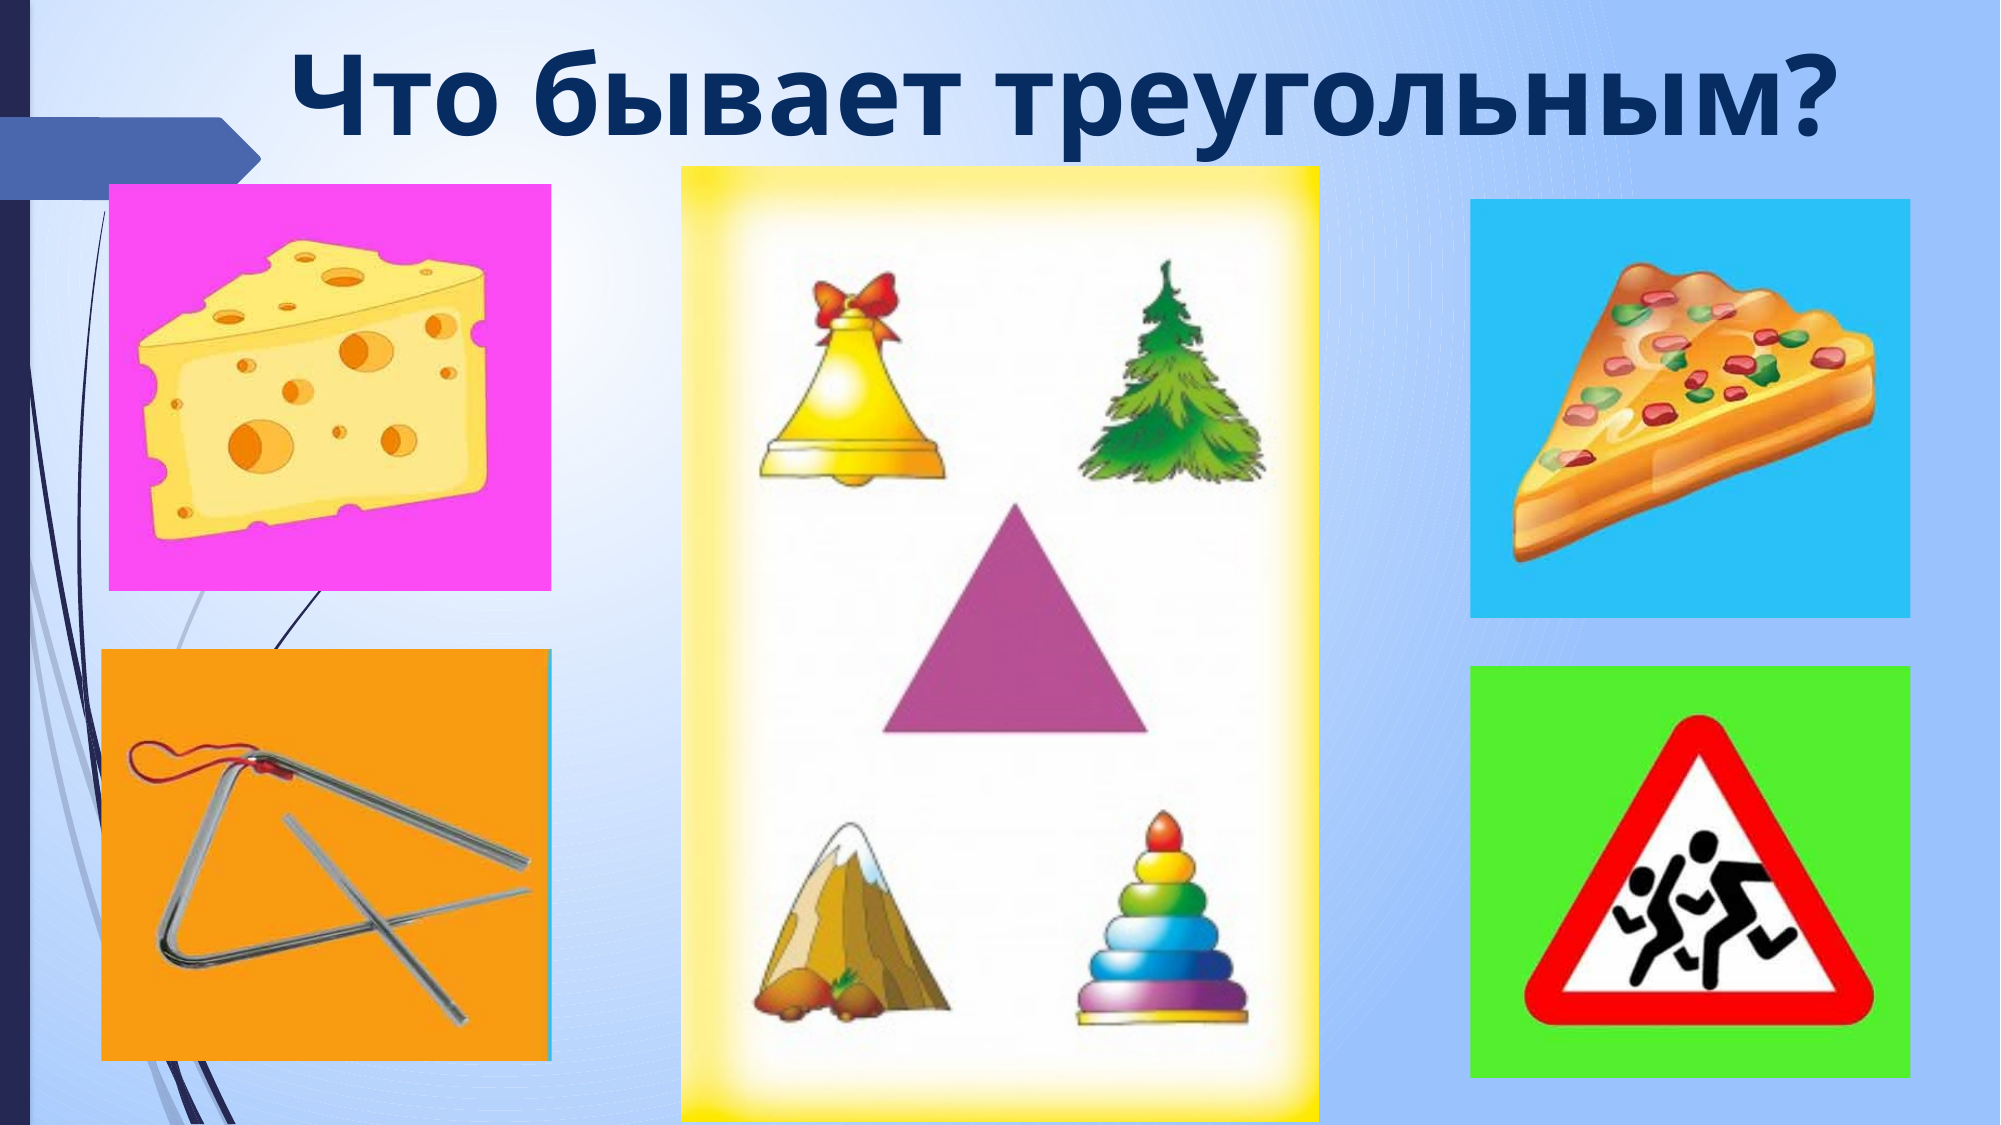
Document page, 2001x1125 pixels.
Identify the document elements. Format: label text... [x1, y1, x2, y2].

picture [101, 649, 552, 1061]
picture [680, 166, 1319, 1122]
picture [108, 184, 552, 591]
picture [1470, 199, 1911, 618]
text_box Что бывает треугольным? [274, 15, 1856, 166]
picture [1470, 666, 1911, 1079]
